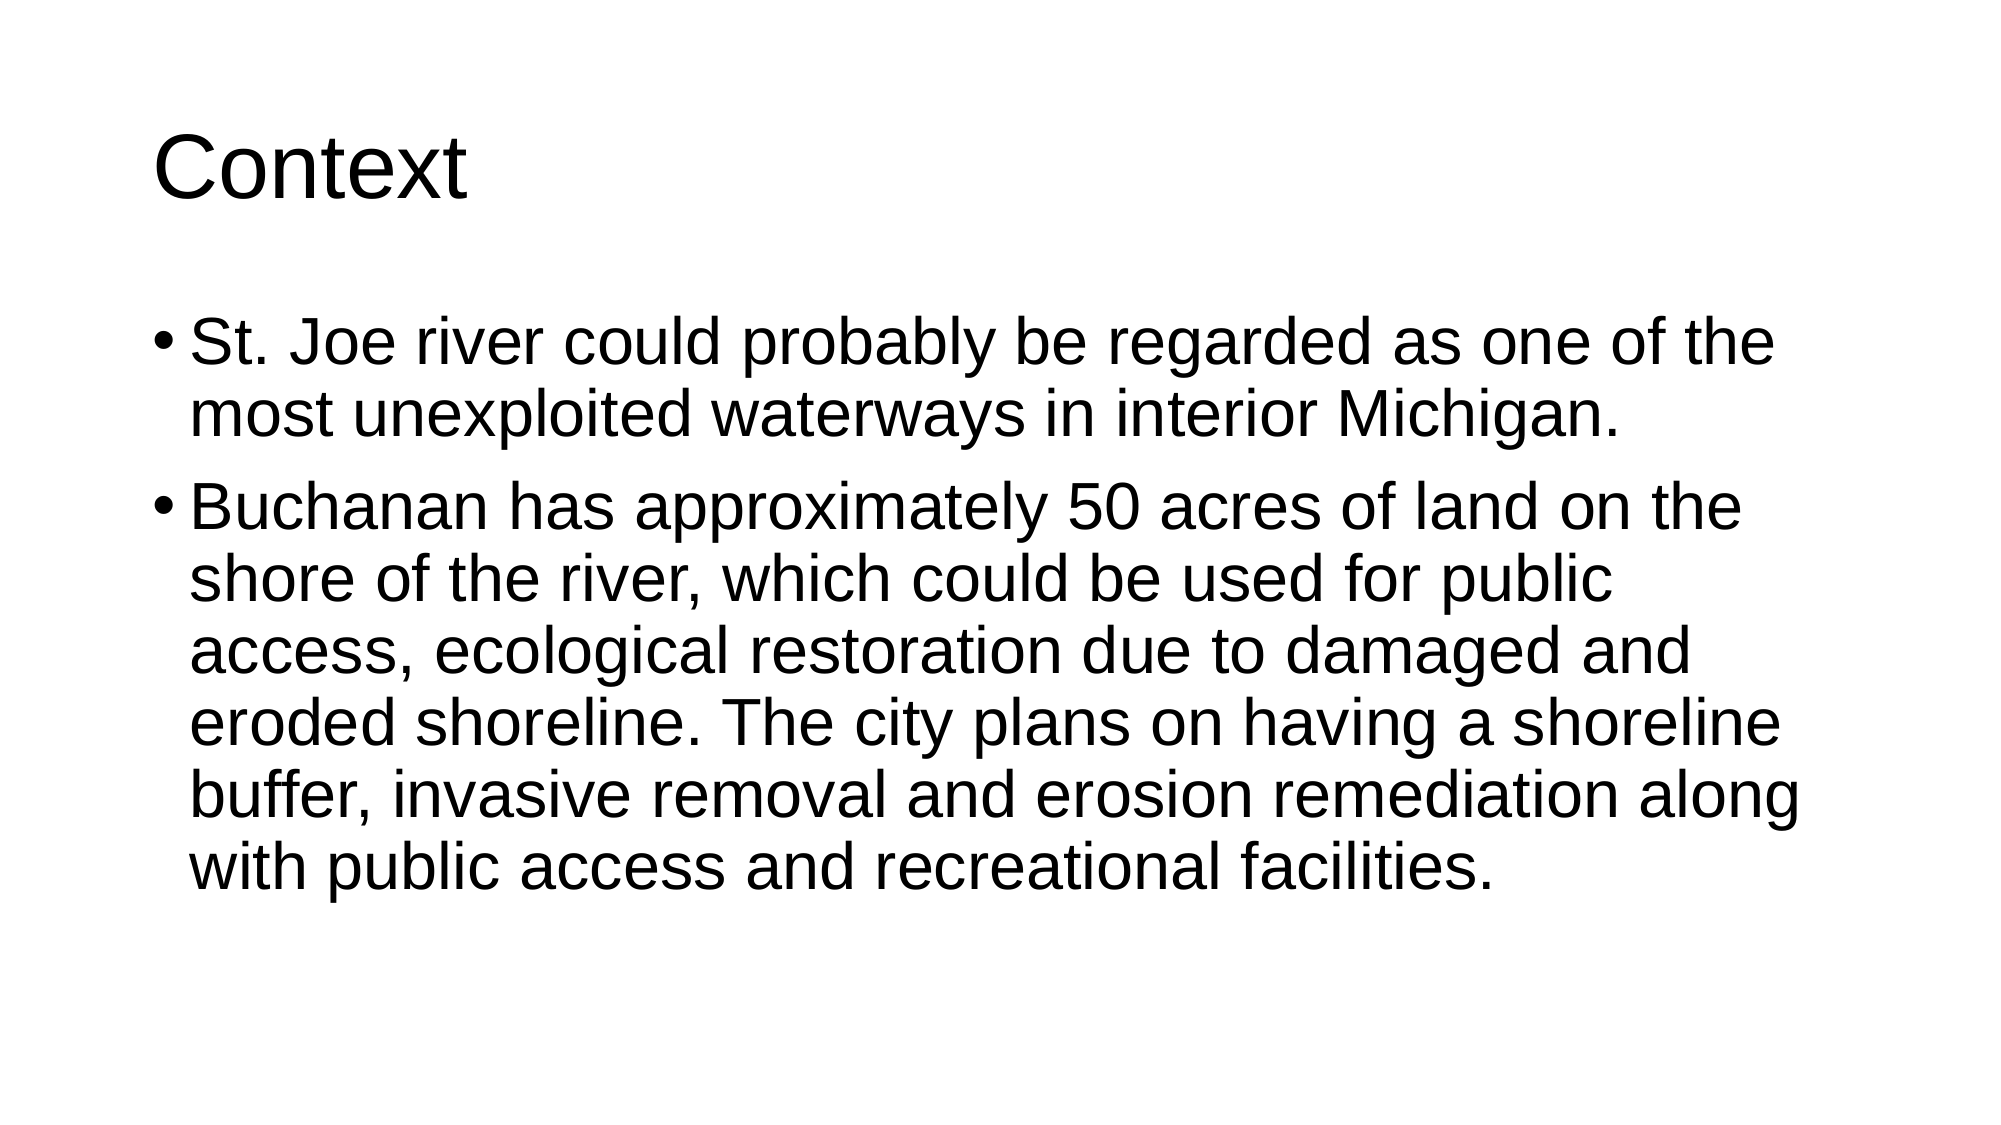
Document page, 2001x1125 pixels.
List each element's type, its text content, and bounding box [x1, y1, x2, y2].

list St. Joe river could probably be regarded as one of the most unexploited waterways in interior Michigan. Buchanan has approximately 50 acres of land on the shore of the river, which could be used for public access, ecological restoration due to damaged and eroded shoreline. The city plans on having a shoreline buffer, invasive removal and erosion remediation along with public access and recreational facilities. [137, 299, 1863, 1014]
title Context [137, 59, 1863, 278]
